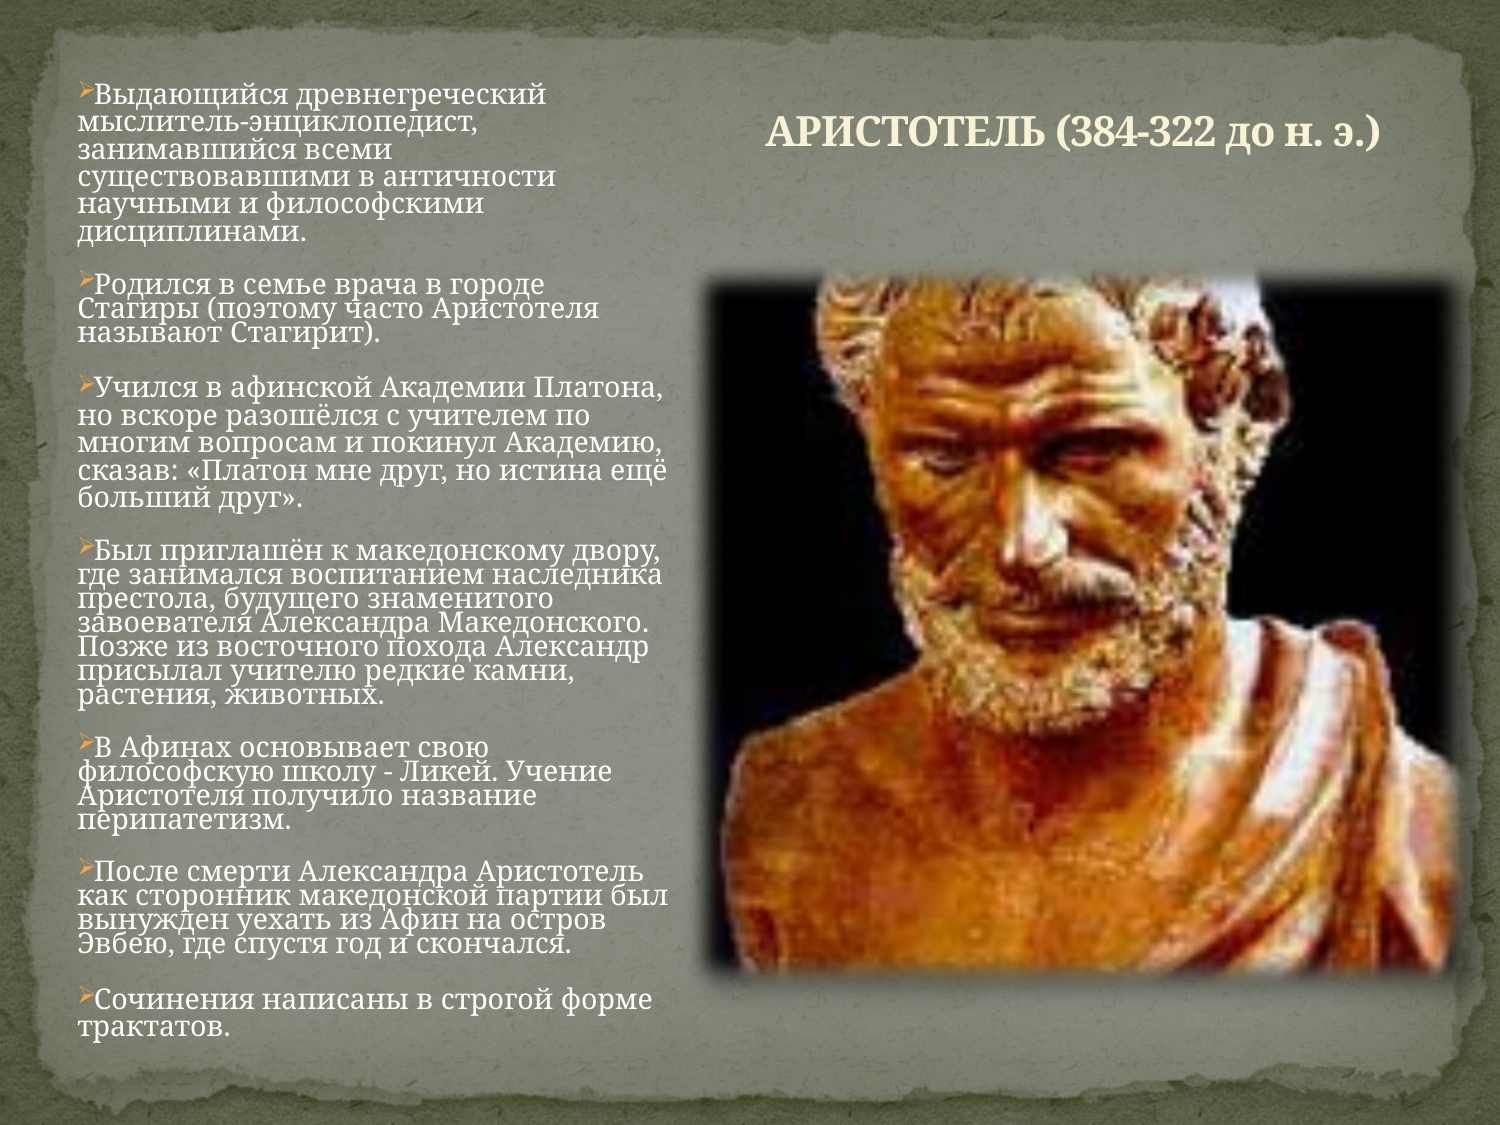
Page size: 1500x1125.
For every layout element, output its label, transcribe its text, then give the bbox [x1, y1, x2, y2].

title АРИСТОТЕЛЬ (384-322 до н. э.) [749, 49, 1438, 163]
list Выдающийся древнегреческий мыслитель-энциклопедист, занимавшийся всеми существовавшими в античности научными и философскими дисциплинами. Родился в семье врача в городе Стагиры (поэтому часто Аристотеля называют Стагирит). Учился в афинской Академии Платона, но вскоре разошёлся с учителем по многим вопросам и покинул Академию, сказав: «Платон мне друг, но истина ещё больший друг». Был приглашён к македонскому двору, где занимался воспитанием наследника престола, будущего знаменитого завоевателя Александра Македонского. Позже из восточного похода Александр присылал учителю редкие камни, растения, животных. В Афинах основывает свою философскую школу - Ликей. Учение Аристотеля получило название перипатетизм. После смерти Александра Аристотель как сторонник македонской партии был вынужден уехать из Афин на остров Эвбею, где спустя год и скончался. Сочинения написаны в строгой форме трактатов. [62, 75, 688, 1075]
picture [686, 262, 1473, 988]
